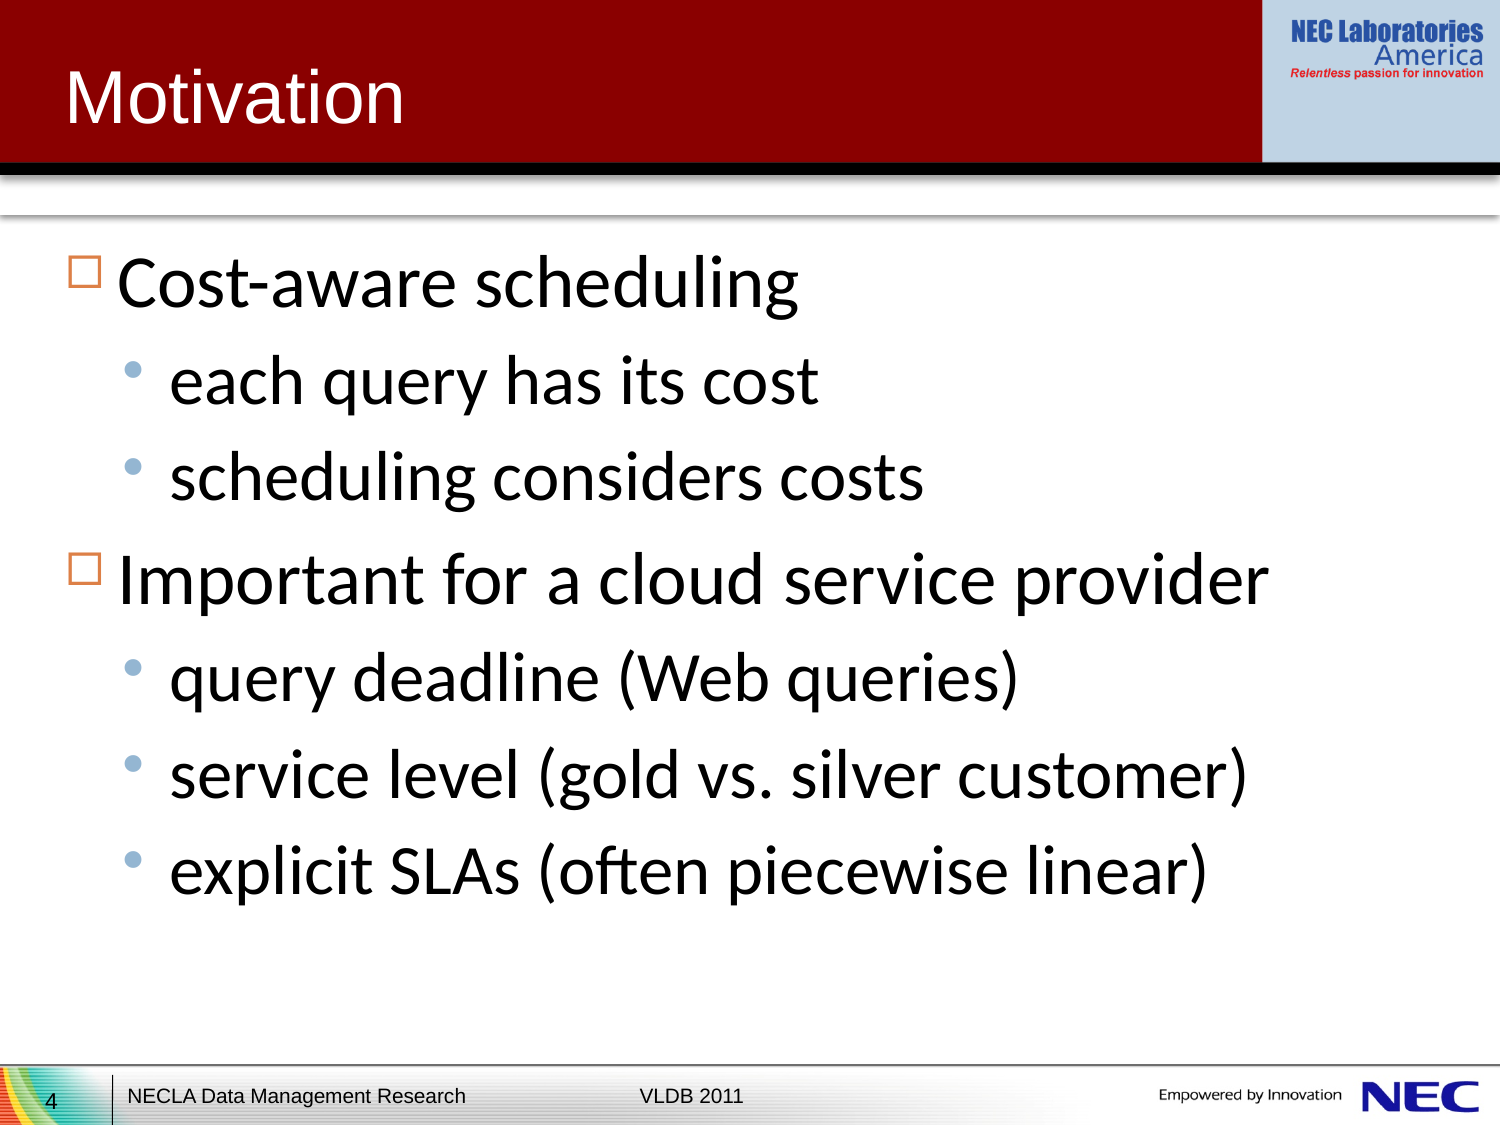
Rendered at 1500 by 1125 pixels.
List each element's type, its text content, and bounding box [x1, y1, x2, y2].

picture [0, 1064, 1500, 1125]
picture [1287, 16, 1488, 84]
list Cost-aware scheduling each query has its cost scheduling considers costs Important for a cloud service provider query deadline (Web queries) service level (gold vs. silver customer) explicit SLAs (often piecewise linear) [50, 224, 1475, 1050]
title Motivation [50, 12, 1250, 175]
